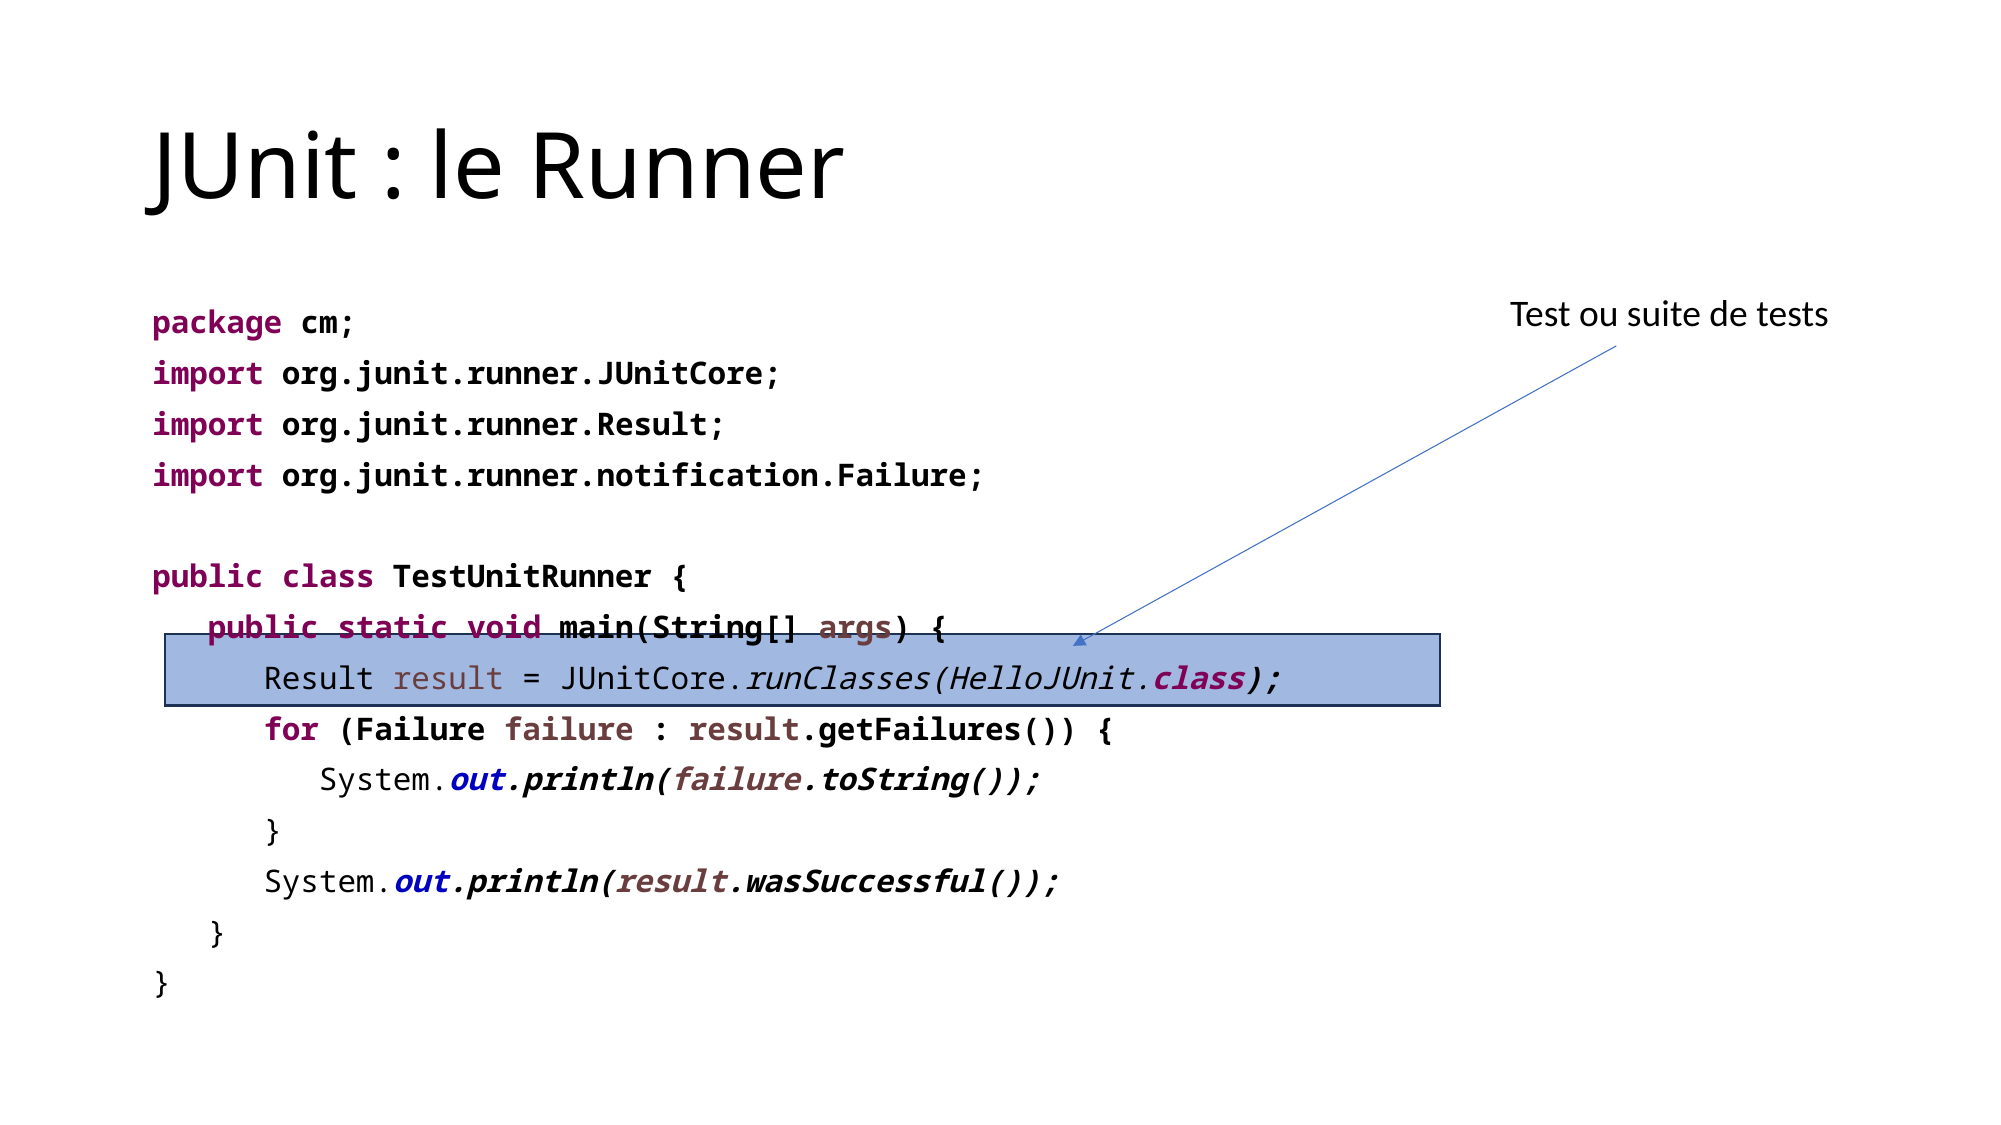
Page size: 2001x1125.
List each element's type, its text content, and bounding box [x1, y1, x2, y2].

title JUnit : le Runner [137, 59, 1863, 278]
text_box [1072, 345, 1617, 646]
list package cm; import org.junit.runner.JUnitCore; import org.junit.runner.Result; import org.junit.runner.notification.Failure; public class TestUnitRunner { public static void main(String[] args) { Result result = JUnitCore.runClasses(HelloJUnit.class); for (Failure failure : result.getFailures()) { System.out.println(failure.toString()); } System.out.println(result.wasSuccessful()); } } [137, 299, 1863, 1014]
text_box Test ou suite de tests [1495, 281, 1845, 342]
